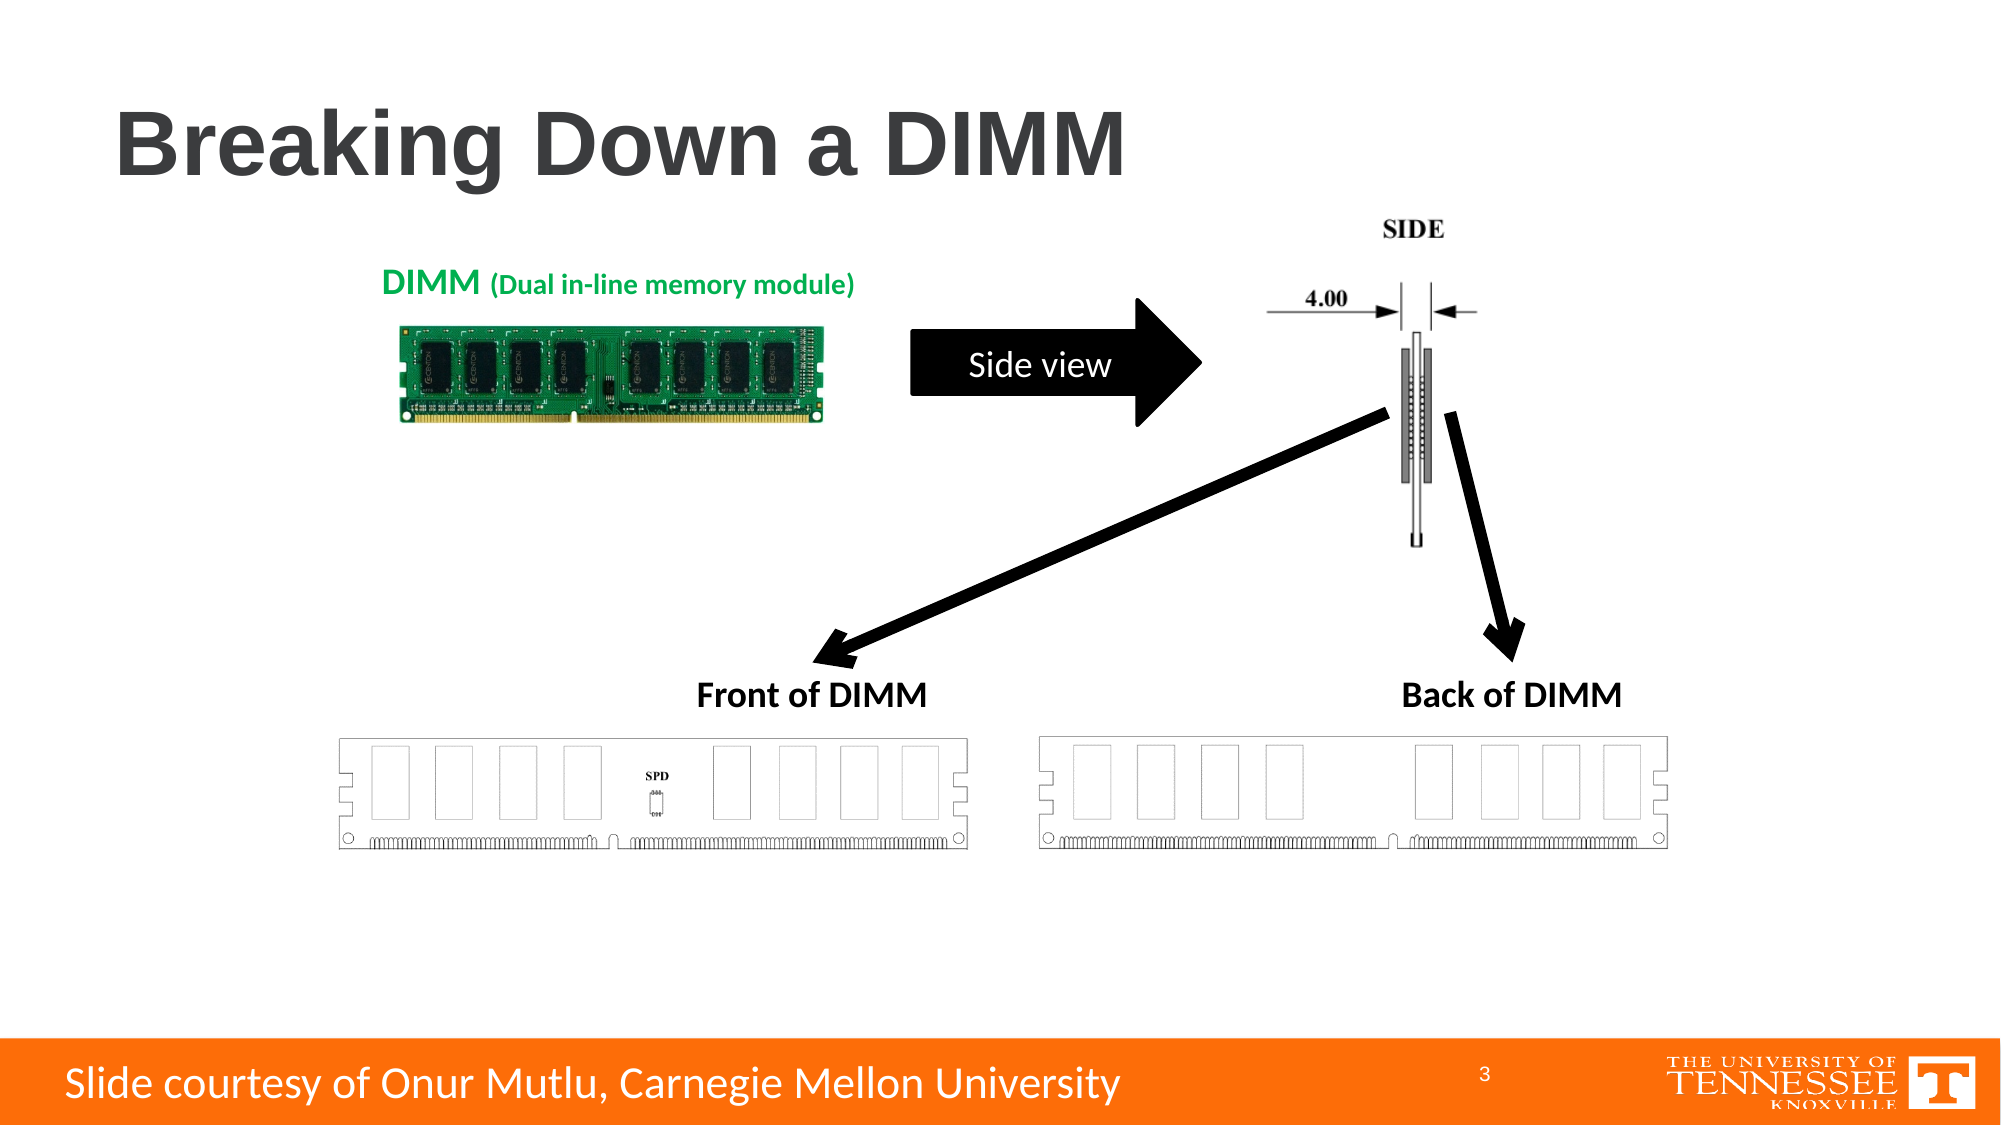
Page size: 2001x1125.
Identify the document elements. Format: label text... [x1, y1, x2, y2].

text_box Back of DIMM [1362, 662, 1663, 723]
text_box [812, 412, 1388, 663]
text_box Slide courtesy of Onur Mutlu, Carnegie Mellon University [49, 1045, 1137, 1116]
picture [1249, 199, 1501, 505]
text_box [1355, 505, 1607, 569]
picture [399, 324, 826, 424]
slide_number 3 [1039, 1042, 1506, 1103]
text_box Front of DIMM [662, 662, 963, 723]
text_box DIMM (Dual in-line memory module) [349, 249, 888, 310]
picture [337, 735, 969, 851]
picture [1037, 734, 1669, 851]
text_box Side view [910, 298, 1203, 410]
title Breaking Down a DIMM [99, 45, 1900, 233]
